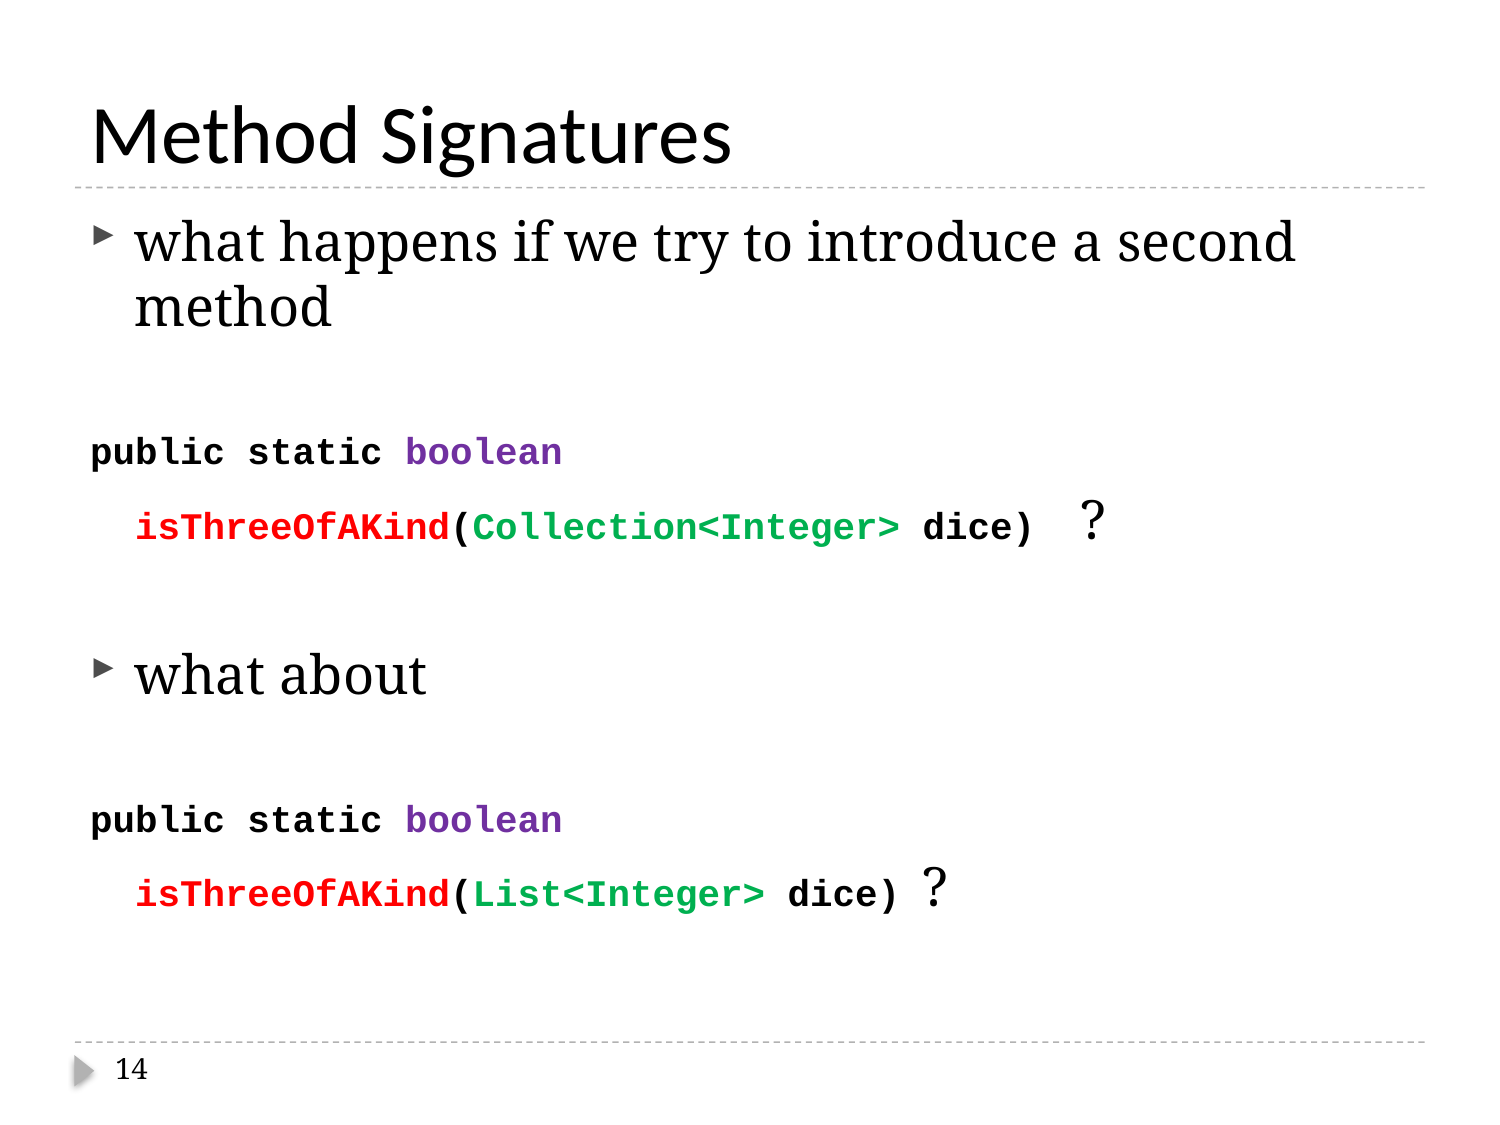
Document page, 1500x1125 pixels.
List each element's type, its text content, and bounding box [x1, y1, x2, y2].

slide_number 14 [100, 1042, 426, 1103]
title Method Signatures [74, 24, 1426, 188]
list what happens if we try to introduce a second method public static boolean isThreeOfAKind(Collection<Integer> dice) ? what about public static boolean isThreeOfAKind(List<Integer> dice) ? [74, 199, 1426, 1011]
